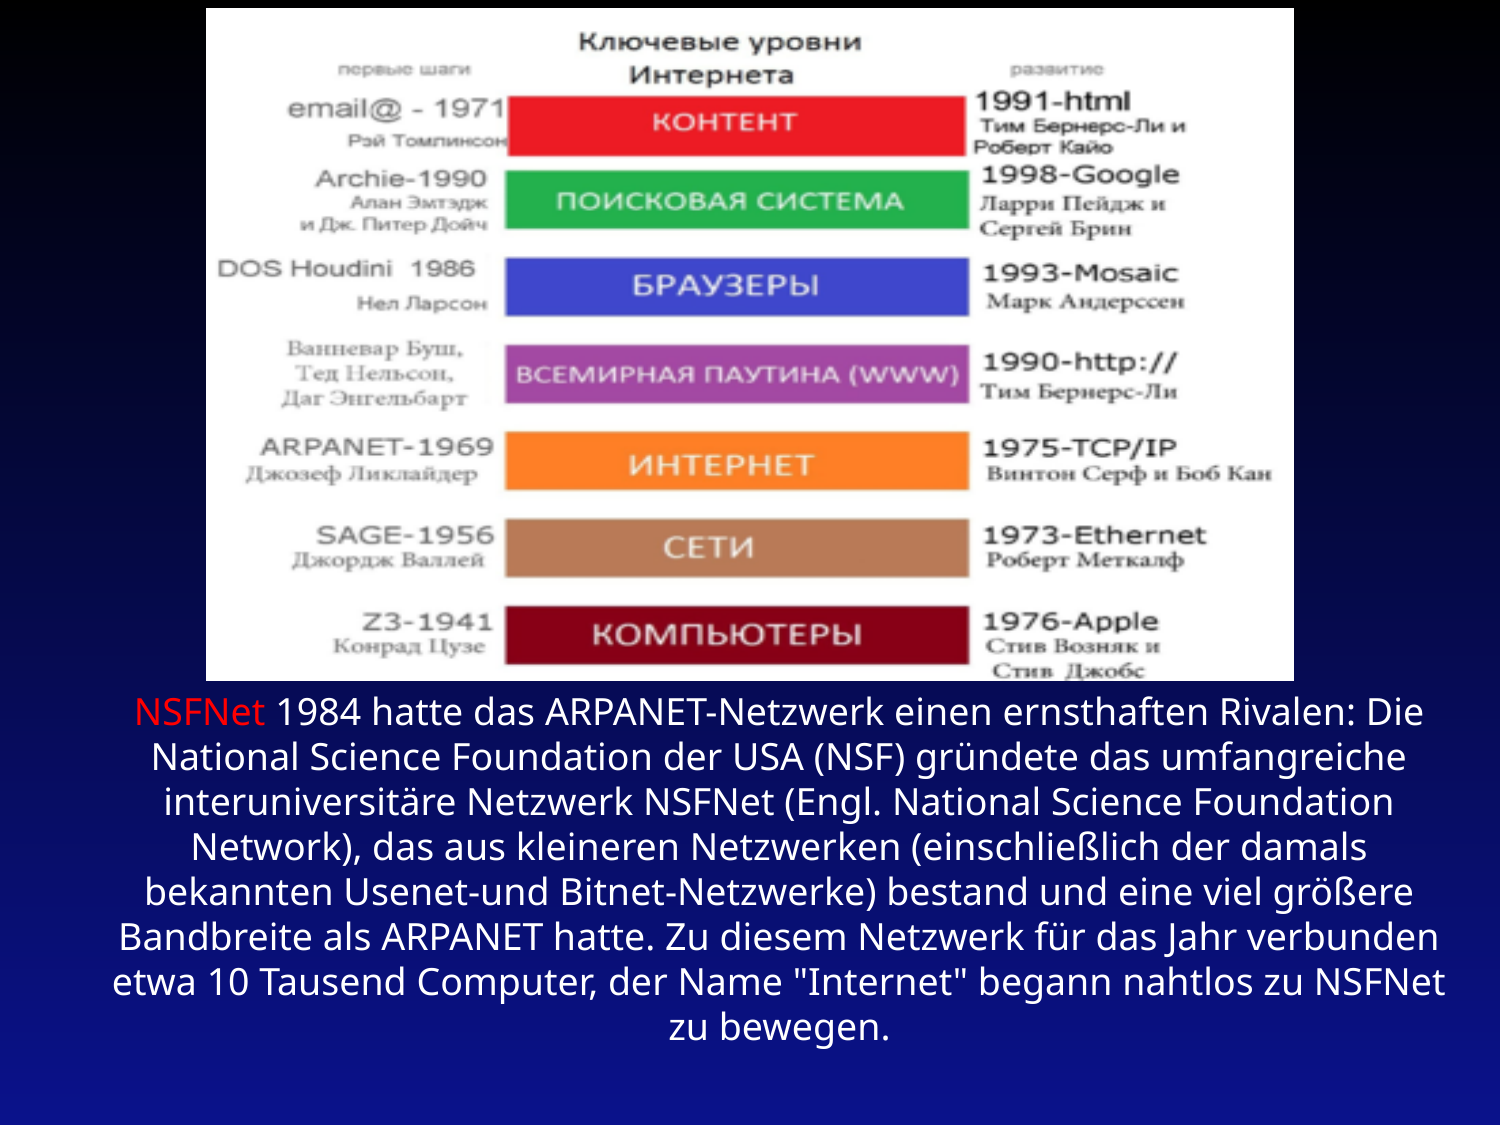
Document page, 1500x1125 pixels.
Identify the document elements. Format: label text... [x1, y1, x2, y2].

picture [206, 8, 1294, 681]
text_box NSFNet 1984 hatte das ARPANET-Netzwerk einen ernsthaften Rivalen: Die National Science Foundation der USA (NSF) gründete das umfangreiche interuniversitäre Netzwerk NSFNet (Engl. National Science Foundation Network), das aus kleineren Netzwerken (einschließlich der damals bekannten Usenet-und Bitnet-Netzwerke) bestand und eine viel größere Bandbreite als ARPANET hatte. Zu diesem Netzwerk für das Jahr verbunden etwa 10 Tausend Computer, der Name "Internet" begann nahtlos zu NSFNet zu bewegen. [88, 680, 1471, 1056]
